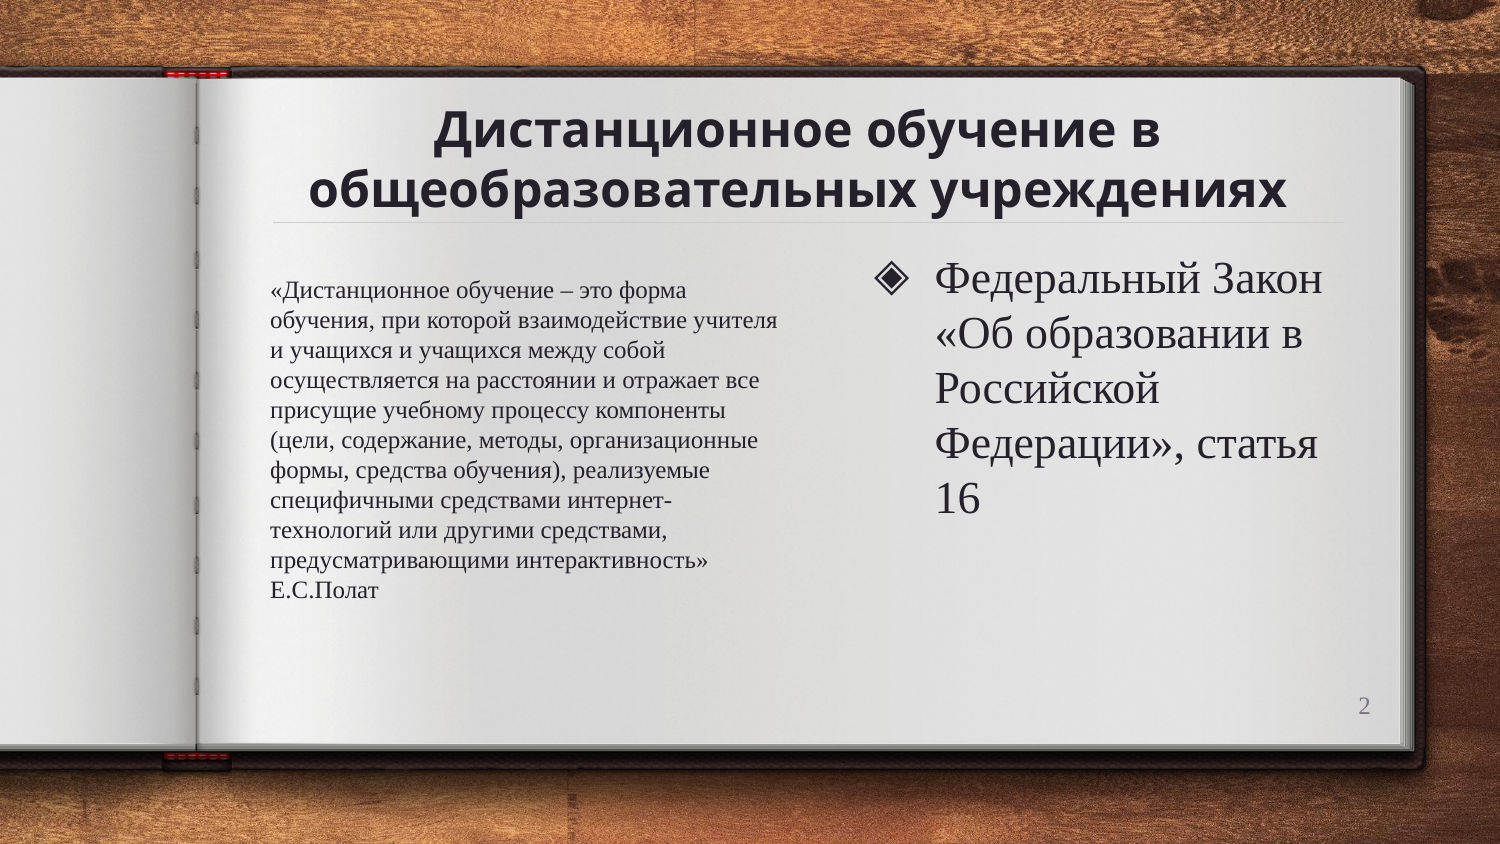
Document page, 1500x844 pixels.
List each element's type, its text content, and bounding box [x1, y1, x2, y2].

list «Дистанционное обучение – это форма обучения, при которой взаимодействие учителя и учащихся и учащихся между собой осуществляется на расстоянии и отражает все присущие учебному процессу компоненты (цели, содержание, методы, организационные формы, средства обучения), реализуемые специфичными средствами интернет-технологий или другими средствами, предусматривающими интерактивность» Е.С.Полат [255, 258, 796, 621]
list Федеральный Закон «Об образовании в Российской Федерации», статья 16 [844, 232, 1341, 623]
picture [0, 0, 1500, 844]
slide_number 2 [1295, 672, 1386, 737]
title Дистанционное обучение в общеобразовательных учреждениях [255, 91, 1341, 233]
